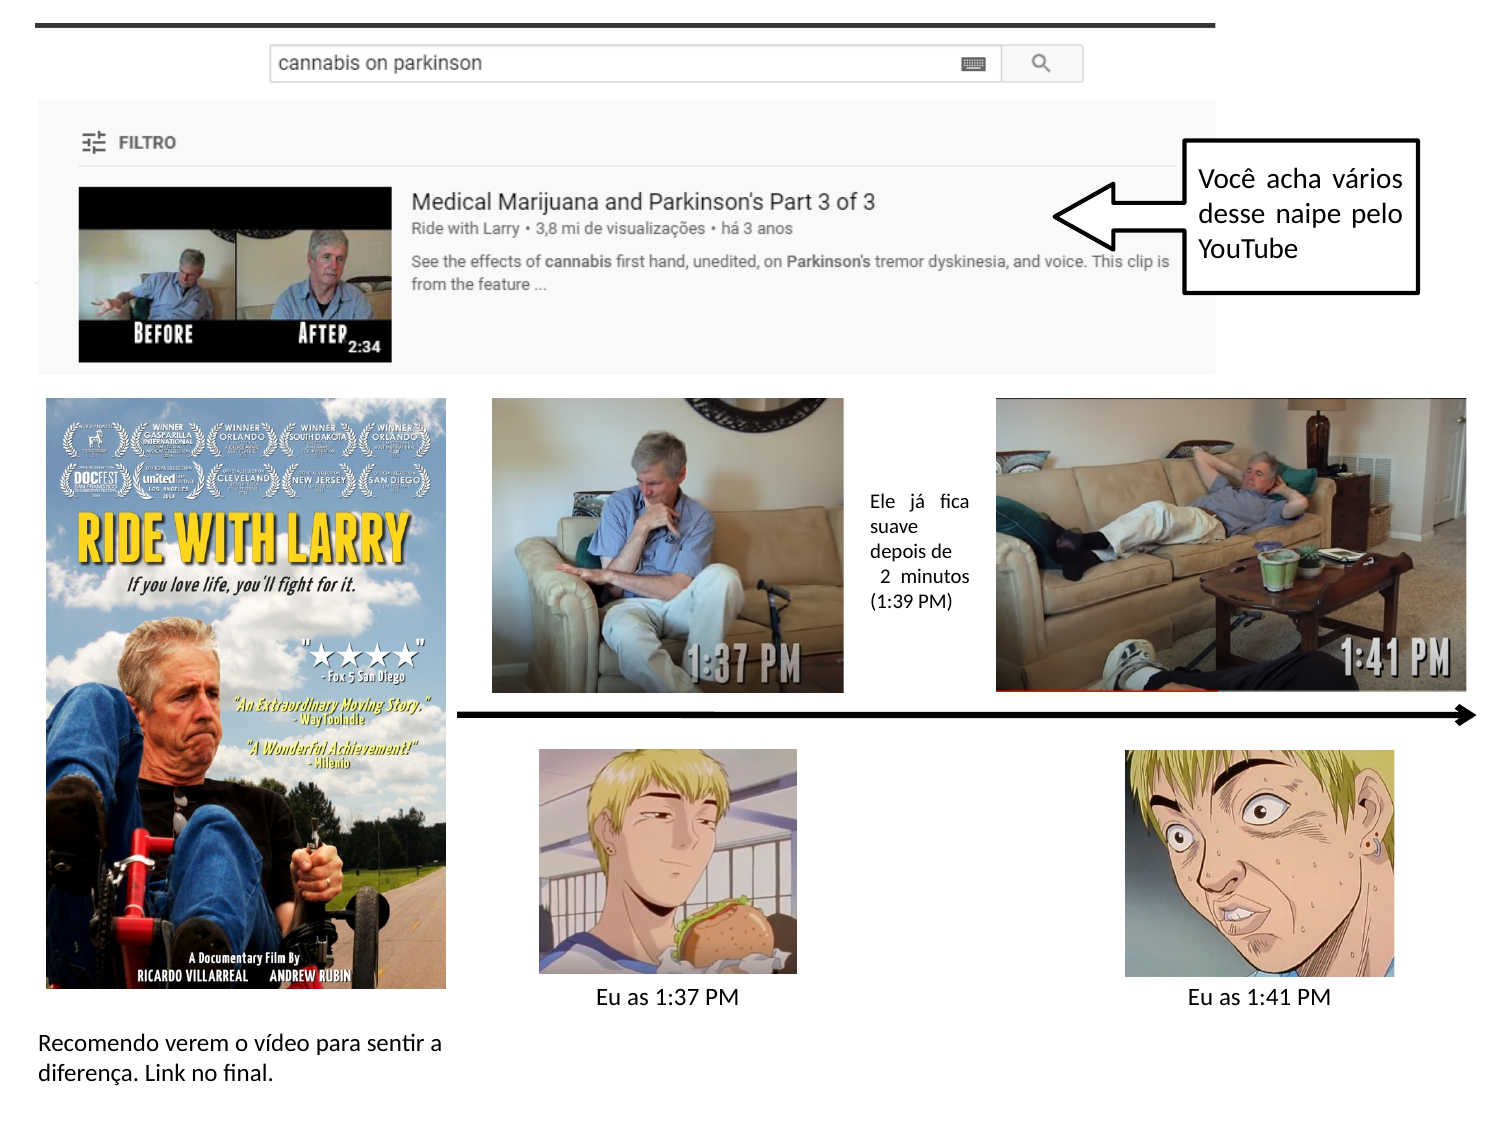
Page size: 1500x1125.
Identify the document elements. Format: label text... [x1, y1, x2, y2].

picture [46, 398, 446, 989]
picture [34, 23, 1216, 376]
picture [491, 398, 844, 693]
text_box [1221, 138, 1421, 296]
text_box Eu as 1:37 PM [538, 981, 797, 1018]
picture [1124, 749, 1395, 978]
text_box Ele já fica suave depois de 2 minutos (1:39 PM) [855, 480, 985, 621]
picture [995, 398, 1467, 692]
text_box Você acha vários desse naipe pelo YouTube [1221, 152, 1418, 272]
picture [538, 749, 798, 974]
text_box Recomendo verem o vídeo para sentir a diferença. Link no final. [23, 1019, 516, 1095]
text_box Eu as 1:41 PM [1124, 984, 1395, 1018]
